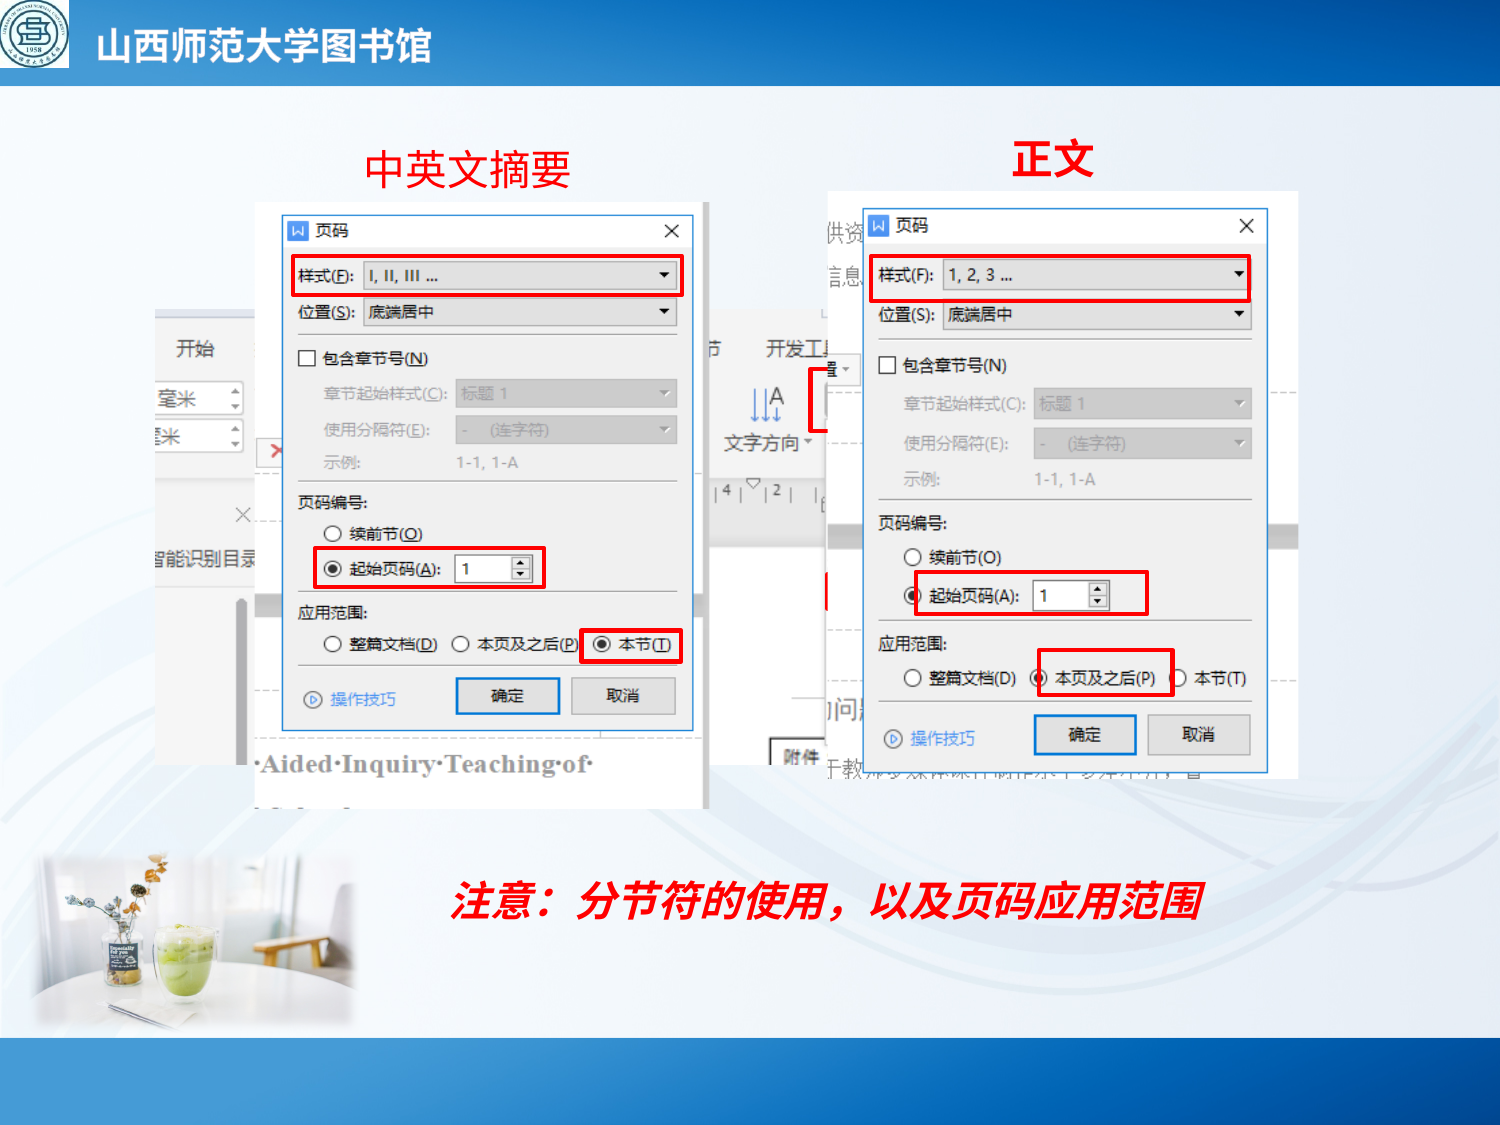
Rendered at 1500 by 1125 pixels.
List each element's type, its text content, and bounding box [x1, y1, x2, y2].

text_box 注意：分节符的使用，以及页码应用范围 [434, 867, 1307, 933]
text_box 山西师范大学图书馆 [80, 2, 591, 77]
text_box [45, 866, 343, 1017]
picture [0, 0, 1500, 1125]
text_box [254, 136, 710, 809]
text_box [713, 309, 822, 765]
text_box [827, 125, 1299, 779]
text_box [155, 309, 249, 765]
